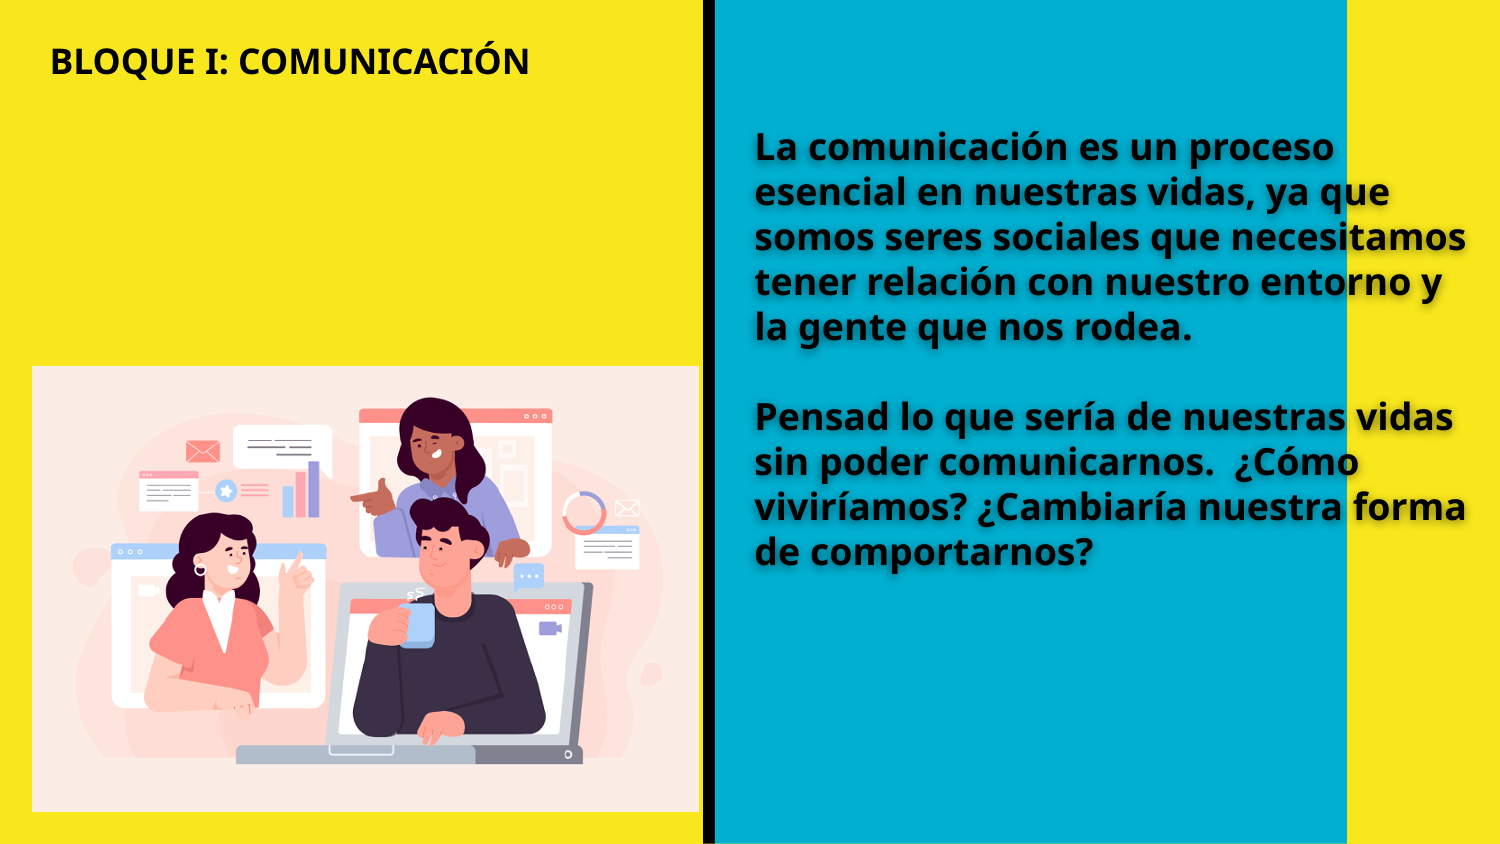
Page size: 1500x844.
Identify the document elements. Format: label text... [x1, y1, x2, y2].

text_box La comunicación es un proceso esencial en nuestras vidas, ya que somos seres sociales que necesitamos tener relación con nuestro entorno y la gente que nos rodea. Pensad lo que sería de nuestras vidas sin poder comunicarnos. ¿Cómo viviríamos? ¿Cambiaría nuestra forma de comportarnos? [739, 108, 1500, 589]
text_box BLOQUE I: COMUNICACIÓN [34, 24, 643, 97]
picture [31, 366, 699, 812]
